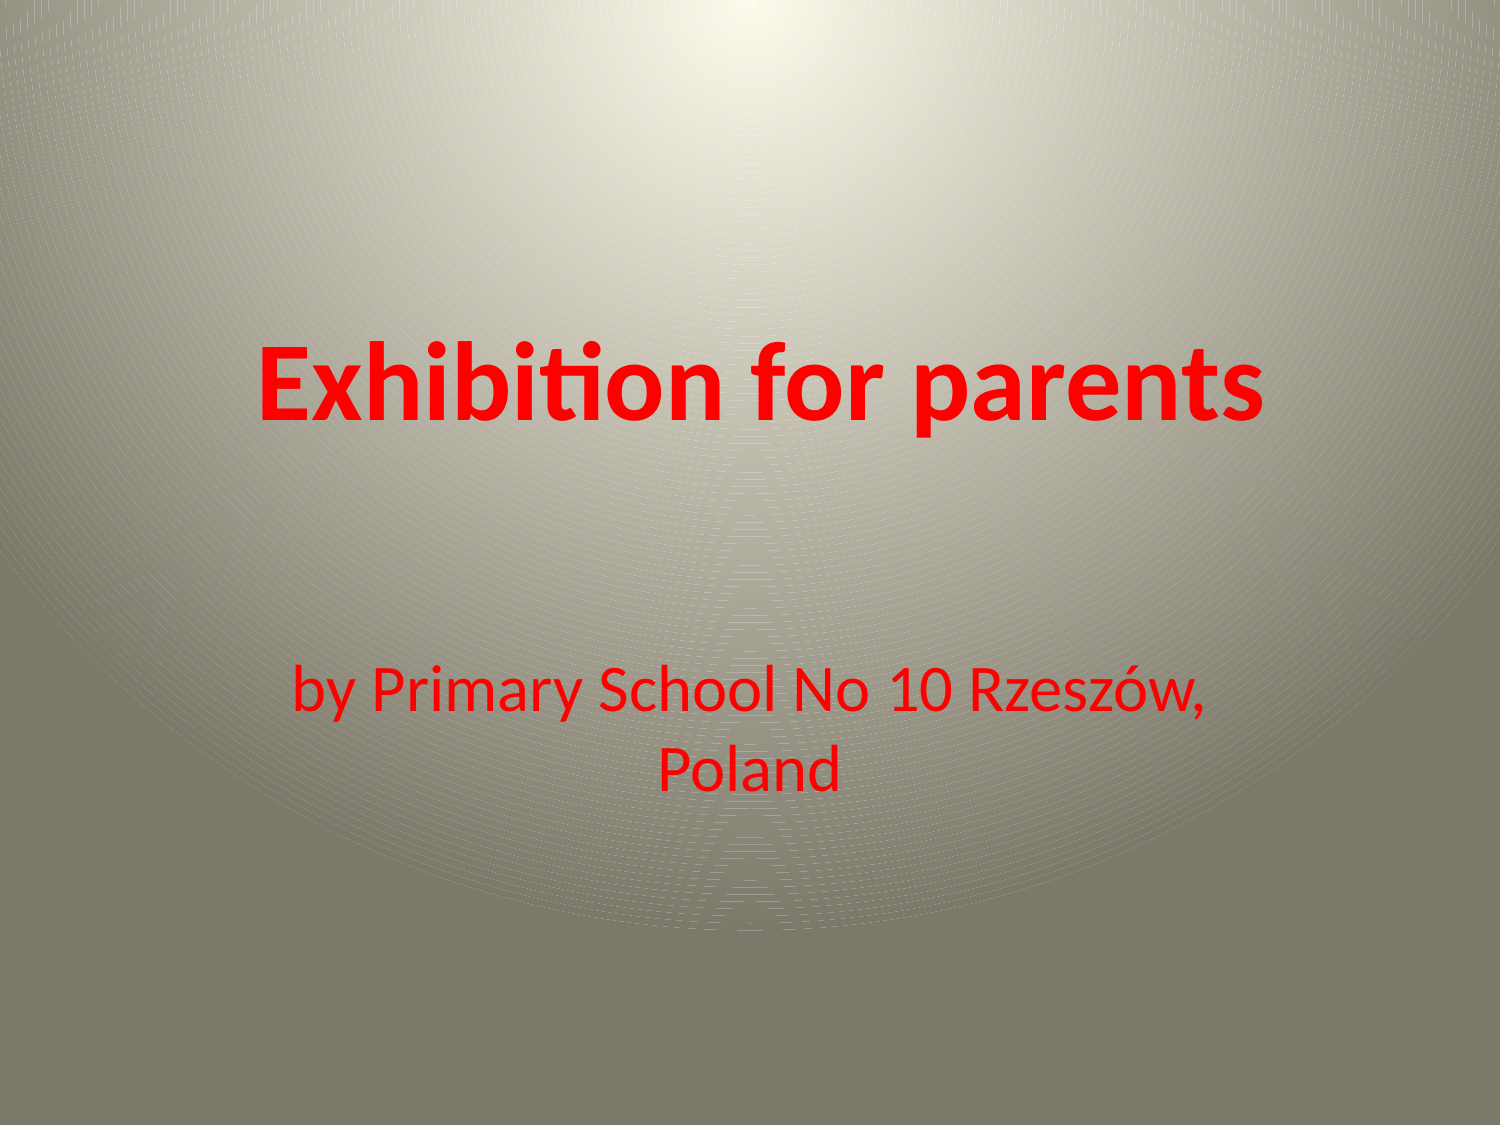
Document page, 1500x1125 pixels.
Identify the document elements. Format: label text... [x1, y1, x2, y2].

subtitle by Primary School No 10 Rzeszów, Poland [225, 637, 1275, 925]
title Exhibition for parents [123, 255, 1399, 497]
